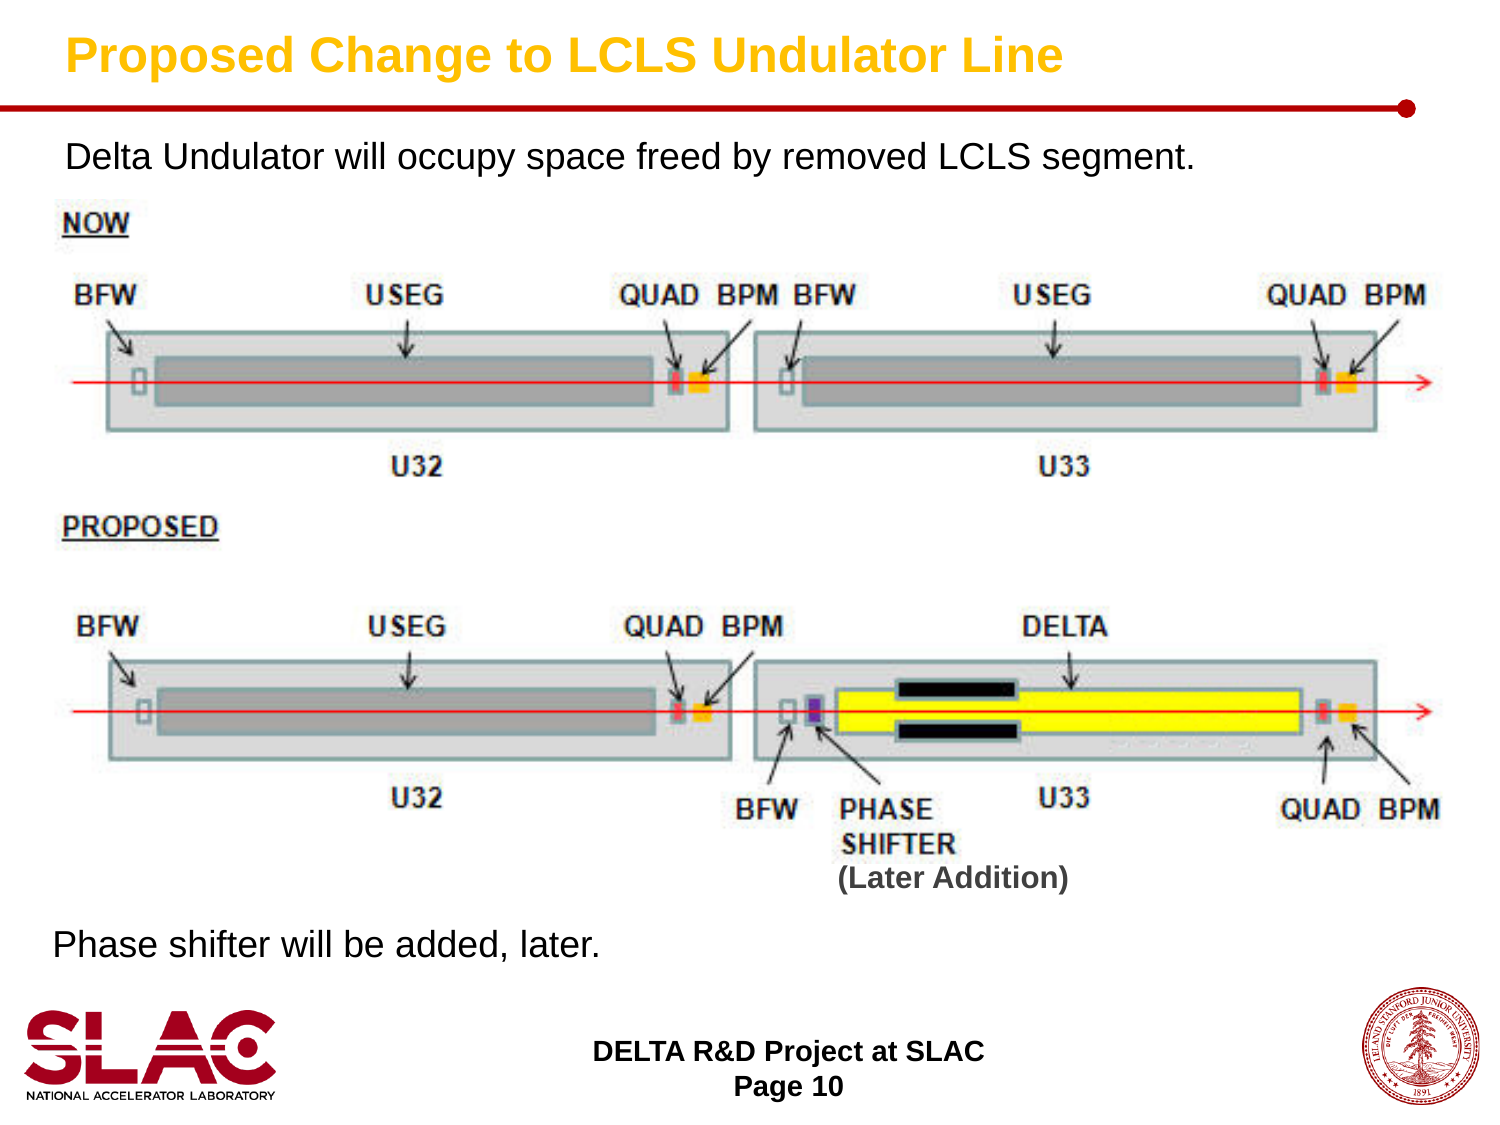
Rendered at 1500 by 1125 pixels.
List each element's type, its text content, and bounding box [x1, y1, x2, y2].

text_box Delta Undulator will occupy space freed by removed LCLS segment. [50, 124, 1288, 185]
footer DELTA R&D Project at SLAC Page 10 [465, 1024, 1113, 1104]
picture [37, 199, 1451, 864]
text_box Phase shifter will be added, later. [37, 912, 1275, 973]
text_box (Later Addition) [822, 872, 1123, 903]
picture [24, 1010, 276, 1100]
picture [1362, 987, 1480, 1105]
text_box Proposed Change to LCLS Undulator Line [49, 0, 1371, 100]
